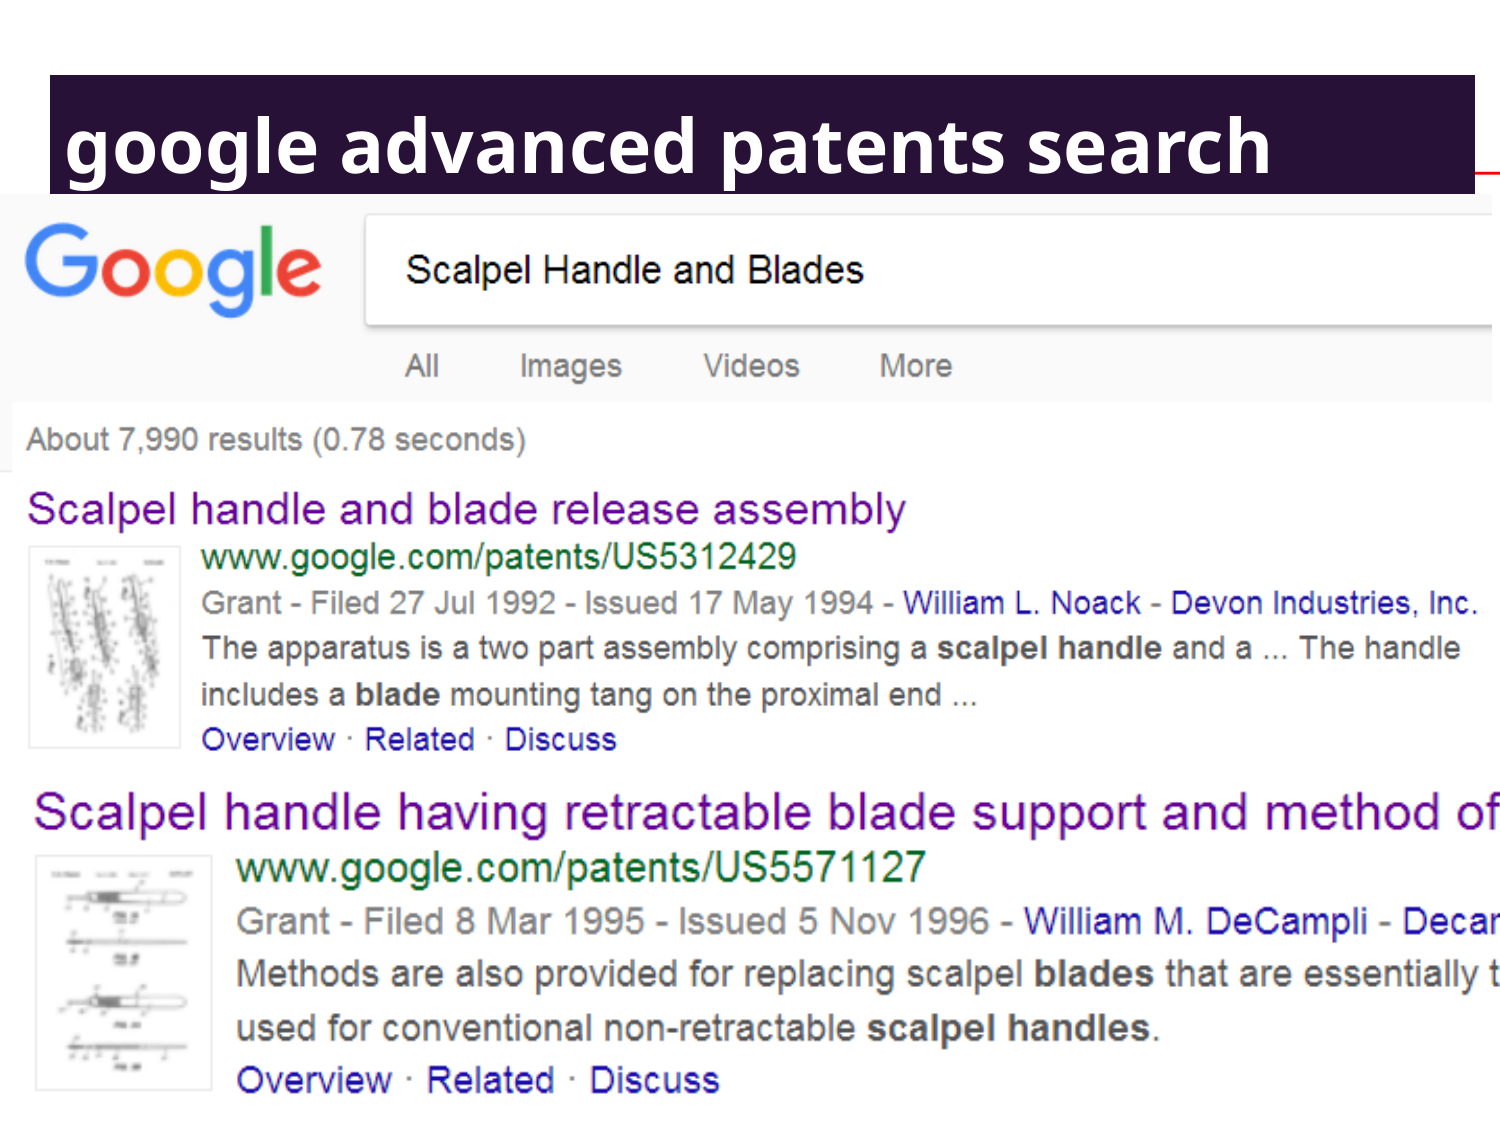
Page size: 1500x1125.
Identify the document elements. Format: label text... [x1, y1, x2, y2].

title google advanced patents search [50, 75, 1475, 192]
picture [0, 194, 1500, 1125]
